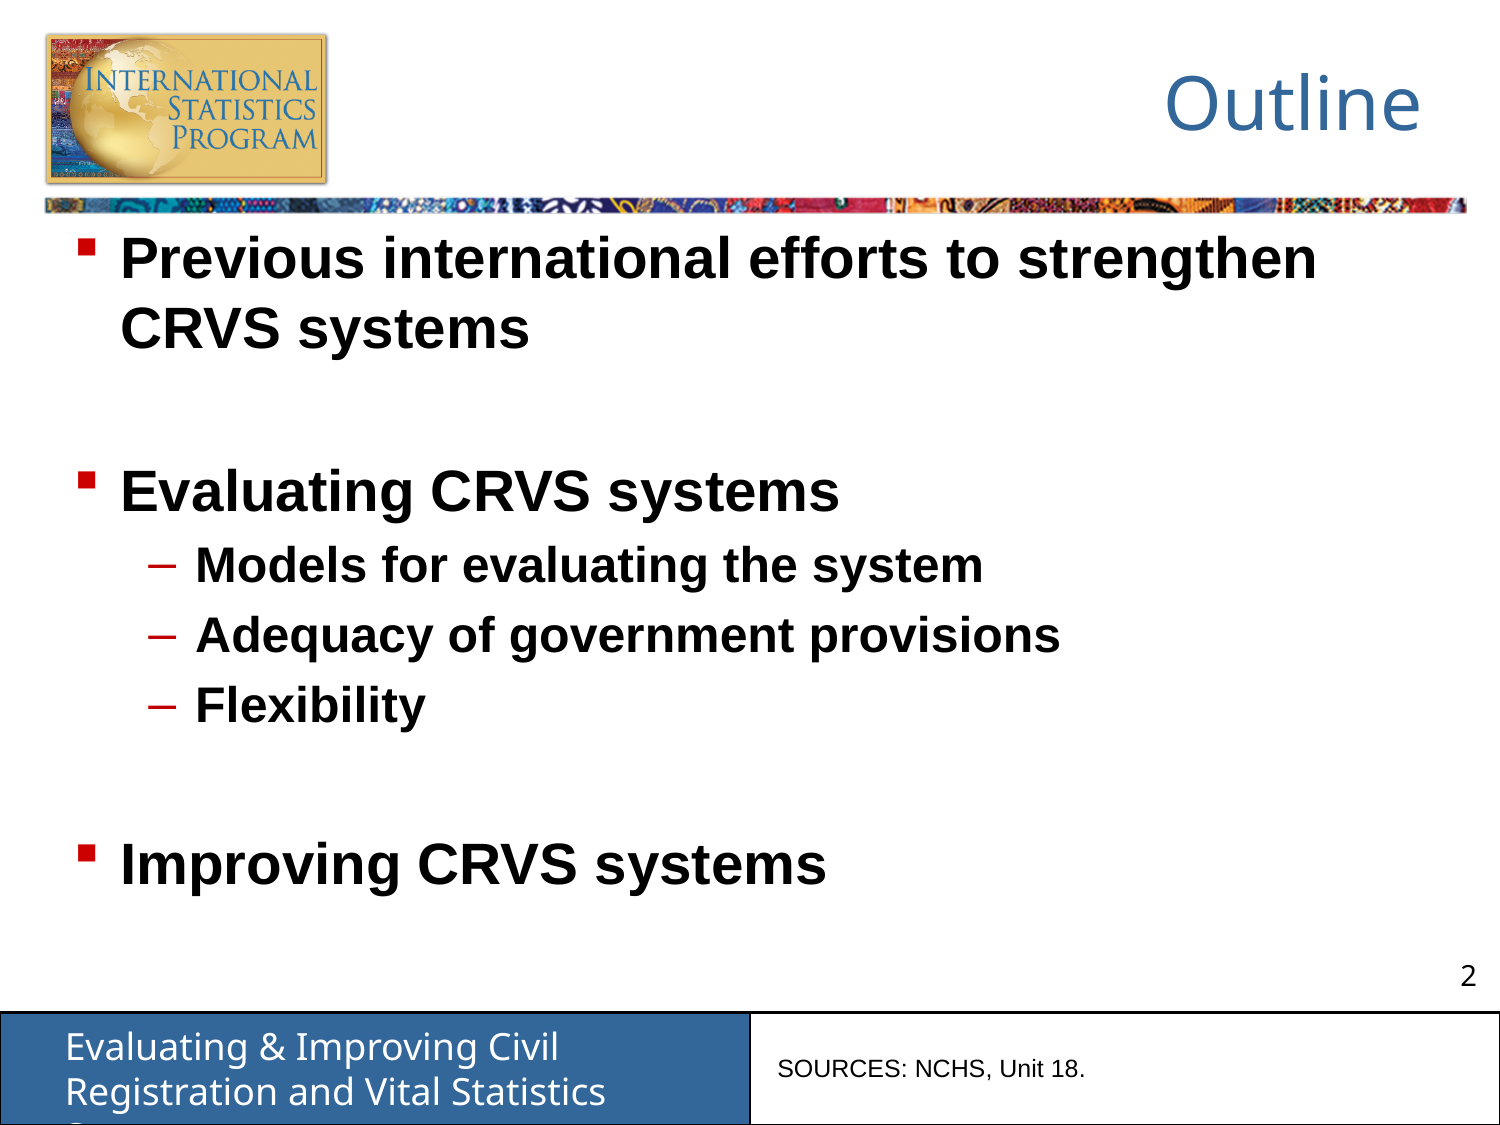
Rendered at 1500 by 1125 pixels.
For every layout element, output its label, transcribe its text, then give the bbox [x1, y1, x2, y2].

picture [37, 24, 1481, 219]
title Outline [62, 37, 1438, 175]
picture [1, 1014, 749, 1124]
picture [160, 204, 169, 212]
text_box SOURCES: NCHS, Unit 18. [762, 1045, 1450, 1090]
list Previous international efforts to strengthen CRVS systems Evaluating CRVS systems Models for evaluating the system Adequacy of government provisions Flexibility Improving CRVS systems [58, 212, 1438, 988]
